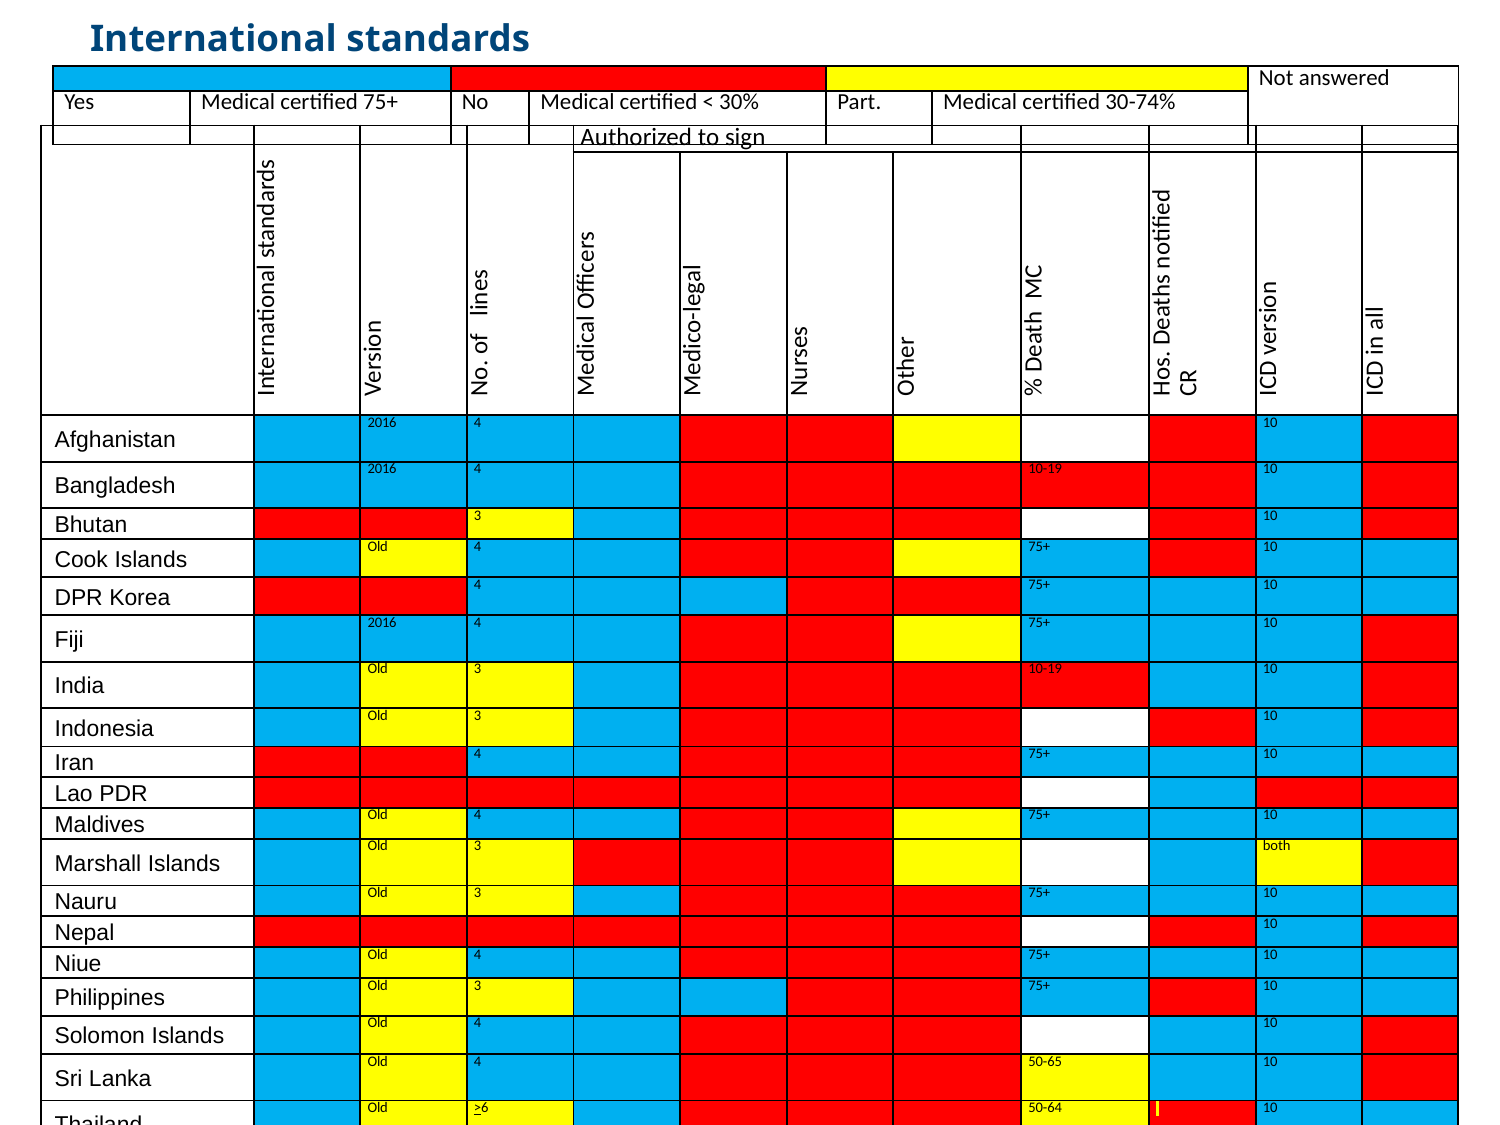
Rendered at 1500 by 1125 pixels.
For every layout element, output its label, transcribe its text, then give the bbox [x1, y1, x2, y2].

table_cell [574, 917, 679, 946]
table_cell [681, 1101, 786, 1125]
table_cell 10 [1257, 509, 1361, 538]
table_cell [255, 917, 359, 946]
table_cell Solomon Islands [42, 1017, 253, 1053]
table_cell [1363, 463, 1457, 507]
table_cell [1150, 463, 1255, 507]
table_cell [1363, 416, 1457, 461]
table_cell 75+ [1022, 747, 1148, 776]
table_cell Marshall Islands [42, 840, 253, 885]
table_cell [681, 463, 786, 507]
table_cell [574, 886, 679, 915]
table_cell [361, 778, 466, 807]
table_cell [255, 948, 359, 977]
table_cell [1150, 1055, 1255, 1100]
table_header [1363, 126, 1457, 151]
table_cell [574, 747, 679, 776]
table_header [452, 67, 825, 90]
table_cell [894, 1055, 1020, 1100]
table_cell 10 [1257, 616, 1361, 661]
table_cell [681, 509, 786, 538]
table_cell Medical certified 75+ [191, 92, 450, 125]
title International standards [75, 7, 1425, 65]
table_cell [788, 540, 892, 576]
table_cell [255, 1017, 359, 1053]
table_cell Hos. Deaths notified CR [1150, 153, 1255, 414]
table_cell No [452, 92, 528, 125]
table_cell [1363, 663, 1457, 707]
table_cell 3 [468, 979, 573, 1015]
table_cell [681, 979, 786, 1015]
table_cell [255, 540, 359, 576]
table_cell [894, 917, 1020, 946]
table_cell [788, 663, 892, 707]
table_cell [788, 616, 892, 661]
table_cell both [1257, 840, 1361, 885]
table_cell Old [361, 840, 466, 885]
table_cell [468, 917, 573, 946]
table_cell 4 [468, 540, 573, 576]
table_cell 75+ [1022, 886, 1148, 915]
table_cell [574, 1017, 679, 1053]
table_cell [894, 578, 1020, 614]
table_cell Nauru [42, 886, 253, 915]
table_cell 4 [468, 463, 573, 507]
table_cell [681, 747, 786, 776]
table_cell 75+ [1022, 616, 1148, 661]
table_cell [1022, 416, 1148, 461]
table_cell Old [361, 809, 466, 838]
table_cell 10 [1257, 540, 1361, 576]
table_cell [361, 578, 466, 614]
table_cell Old [361, 886, 466, 915]
table_cell [681, 540, 786, 576]
table_cell [574, 616, 679, 661]
table_cell 50-65 [1022, 1055, 1148, 1100]
table_cell [255, 463, 359, 507]
table_cell [1022, 509, 1148, 538]
table_header [827, 67, 1247, 90]
table_cell [1363, 979, 1457, 1015]
table_cell Niue [42, 948, 253, 977]
table_cell 2016 [361, 463, 466, 507]
table_header [54, 67, 450, 90]
table_cell Cook Islands [42, 540, 253, 576]
table_cell [1363, 840, 1457, 885]
table_cell 10 [1257, 979, 1361, 1015]
table_cell 10 [1257, 663, 1361, 707]
table_cell [894, 463, 1020, 507]
table_cell 75+ [1022, 809, 1148, 838]
table_header [42, 126, 253, 414]
table_cell [788, 840, 892, 885]
table_cell [681, 886, 786, 915]
table_cell [1022, 1017, 1148, 1053]
table_cell [681, 416, 786, 461]
table_cell [361, 509, 466, 538]
table_cell % Death MC [1022, 153, 1148, 414]
table_cell [894, 616, 1020, 661]
table_cell 3 [468, 709, 573, 746]
table_cell Old [361, 1101, 466, 1125]
table_cell [574, 809, 679, 838]
table_cell 4 [468, 948, 573, 977]
table_cell [1363, 540, 1457, 576]
table_cell [788, 917, 892, 946]
table_cell [894, 979, 1020, 1015]
table_cell ICD in all [1363, 153, 1457, 414]
table_cell [255, 840, 359, 885]
table_cell [1363, 616, 1457, 661]
table_cell Afghanistan [42, 416, 253, 461]
table_cell 50-64 [1022, 1101, 1148, 1125]
table_cell Nepal [42, 917, 253, 946]
table_header [1257, 126, 1361, 151]
table_cell [574, 578, 679, 614]
table_cell 2016 [361, 616, 466, 661]
table_cell 4 [468, 809, 573, 838]
table_cell [361, 917, 466, 946]
table_cell Medico-legal [681, 153, 786, 414]
table_cell [894, 809, 1020, 838]
table_cell 3 [468, 509, 573, 538]
table_cell [1022, 778, 1148, 807]
table_cell 4 [468, 616, 573, 661]
table_cell 75+ [1022, 540, 1148, 576]
table_cell [255, 509, 359, 538]
table_cell Old [361, 663, 466, 707]
table_cell Medical certified 30-74% [933, 92, 1247, 125]
table_cell 10 [1257, 809, 1361, 838]
table_cell [894, 540, 1020, 576]
table_cell [255, 416, 359, 461]
table_cell [681, 917, 786, 946]
table_cell >6 [468, 1101, 573, 1125]
table_cell 3 [468, 840, 573, 885]
table_cell [468, 778, 573, 807]
table_cell ICD version [1257, 153, 1361, 414]
table_header Authorized to sign [574, 126, 1020, 151]
table_cell Philippines [42, 979, 253, 1015]
table_cell [681, 1017, 786, 1053]
table_cell [255, 747, 359, 776]
table_cell Sri Lanka [42, 1055, 253, 1100]
table_cell [1150, 709, 1255, 746]
table_cell 10 [1257, 948, 1361, 977]
table_cell [255, 709, 359, 746]
table_cell [894, 709, 1020, 746]
table_cell [894, 886, 1020, 915]
table_cell Medical Officers [574, 153, 679, 414]
table_cell [894, 948, 1020, 977]
table_cell [1150, 747, 1255, 776]
table_cell 10 [1257, 1101, 1361, 1125]
table_cell [1150, 616, 1255, 661]
table_cell 75+ [1022, 578, 1148, 614]
table_cell [788, 778, 892, 807]
table_cell [1150, 840, 1255, 885]
table_header [1150, 126, 1255, 151]
table_cell [574, 948, 679, 977]
table_cell [1150, 509, 1255, 538]
table_cell [788, 709, 892, 746]
table_cell [894, 1101, 1020, 1125]
table_cell [788, 948, 892, 977]
table_cell Lao PDR [42, 778, 253, 807]
table_cell [574, 416, 679, 461]
table_cell [255, 578, 359, 614]
table_cell [255, 663, 359, 707]
table_cell [681, 840, 786, 885]
table_cell [681, 616, 786, 661]
table_cell 3 [468, 886, 573, 915]
table_cell [1022, 840, 1148, 885]
table_cell 10 [1257, 886, 1361, 915]
table_cell Other [894, 153, 1020, 414]
table_cell [681, 663, 786, 707]
table_cell Old [361, 1055, 466, 1100]
table_cell [574, 979, 679, 1015]
table_cell 10 [1257, 416, 1361, 461]
table_cell Nurses [788, 153, 892, 414]
table_cell [255, 778, 359, 807]
table_cell Iran [42, 747, 253, 776]
table_cell [681, 809, 786, 838]
table_cell 4 [468, 578, 573, 614]
table_header [1022, 126, 1148, 151]
table_cell [255, 1101, 359, 1125]
table_cell [1363, 747, 1457, 776]
table_cell [574, 509, 679, 538]
table_cell [894, 778, 1020, 807]
table_cell [1150, 416, 1255, 461]
table_cell 4 [468, 1055, 573, 1100]
table_cell [1150, 1017, 1255, 1053]
table_cell Bangladesh [42, 463, 253, 507]
table_cell [788, 1017, 892, 1053]
table_cell 10 [1257, 1017, 1361, 1053]
table_cell [574, 1101, 679, 1125]
table_cell 2016 [361, 416, 466, 461]
table_cell [1363, 1017, 1457, 1053]
table_cell [574, 709, 679, 746]
table_cell 10 [1257, 917, 1361, 946]
table_cell [681, 948, 786, 977]
table_cell [788, 578, 892, 614]
table_cell Bhutan [42, 509, 253, 538]
table_cell [681, 1055, 786, 1100]
table_cell 75+ [1022, 979, 1148, 1015]
table_cell [894, 1017, 1020, 1053]
table_cell [788, 463, 892, 507]
table_cell [255, 616, 359, 661]
table_cell Old [361, 1017, 466, 1053]
table_cell [788, 1101, 892, 1125]
table_cell [788, 747, 892, 776]
table_header International standards [255, 126, 359, 414]
table_header Version [361, 126, 466, 414]
table_cell [1363, 948, 1457, 977]
table_cell [1150, 886, 1255, 915]
table_cell 4 [468, 747, 573, 776]
table_cell Fiji [42, 616, 253, 661]
table_cell [894, 416, 1020, 461]
table_cell [1363, 778, 1457, 807]
table_cell [1363, 809, 1457, 838]
table_cell Thailand [42, 1101, 253, 1125]
table_cell [574, 778, 679, 807]
table_cell [788, 979, 892, 1015]
table_cell [1363, 917, 1457, 946]
table_cell [1363, 1101, 1457, 1125]
table_cell 10 [1257, 747, 1361, 776]
table_cell [255, 809, 359, 838]
table_cell [1363, 578, 1457, 614]
table_cell [1150, 809, 1255, 838]
table_cell [894, 509, 1020, 538]
table_header No. of lines [468, 126, 573, 414]
table_cell [361, 747, 466, 776]
table_cell [1150, 1101, 1255, 1125]
table_cell India [42, 663, 253, 707]
table_cell [1257, 778, 1361, 807]
table_cell [574, 463, 679, 507]
table_cell [788, 886, 892, 915]
table_cell [788, 1055, 892, 1100]
table_cell 75+ [1022, 948, 1148, 977]
table_cell [1150, 917, 1255, 946]
table_cell [1150, 778, 1255, 807]
table_cell [574, 1055, 679, 1100]
table_header Not answered [1249, 67, 1458, 125]
table_cell [574, 540, 679, 576]
table_cell [894, 747, 1020, 776]
table_cell Yes [54, 92, 189, 125]
table_cell Old [361, 540, 466, 576]
table_cell [1150, 663, 1255, 707]
table_cell Medical certified < 30% [530, 92, 825, 125]
table_cell [681, 578, 786, 614]
table_cell [894, 663, 1020, 707]
table_cell [1150, 948, 1255, 977]
table_cell [1363, 509, 1457, 538]
table_cell 10-19 [1022, 463, 1148, 507]
table_cell 10 [1257, 709, 1361, 746]
table_cell 3 [468, 663, 573, 707]
table_cell Old [361, 979, 466, 1015]
table_cell Old [361, 948, 466, 977]
table_cell 10 [1257, 578, 1361, 614]
table_cell Maldives [42, 809, 253, 838]
table_cell [788, 416, 892, 461]
table_cell [1022, 917, 1148, 946]
table_cell [1363, 709, 1457, 746]
table_cell [1363, 1055, 1457, 1100]
table_cell [255, 979, 359, 1015]
table_cell 4 [468, 416, 573, 461]
table_cell [894, 840, 1020, 885]
table_cell [1150, 540, 1255, 576]
table_cell [788, 509, 892, 538]
table_cell [681, 778, 786, 807]
table_cell [1363, 886, 1457, 915]
table_cell [255, 1055, 359, 1100]
table_cell [681, 709, 786, 746]
table_cell [574, 840, 679, 885]
table_cell [574, 663, 679, 707]
table_cell 10 [1257, 1055, 1361, 1100]
table_cell 4 [468, 1017, 573, 1053]
table_cell [1022, 709, 1148, 746]
table_cell Indonesia [42, 709, 253, 746]
table_cell 10 [1257, 463, 1361, 507]
table_cell [788, 809, 892, 838]
table_cell [1150, 979, 1255, 1015]
table_cell Part. [827, 92, 931, 125]
table_cell Old [361, 709, 466, 746]
table_cell [1150, 578, 1255, 614]
table_cell 10-19 [1022, 663, 1148, 707]
table_cell [255, 886, 359, 915]
table_cell DPR Korea [42, 578, 253, 614]
